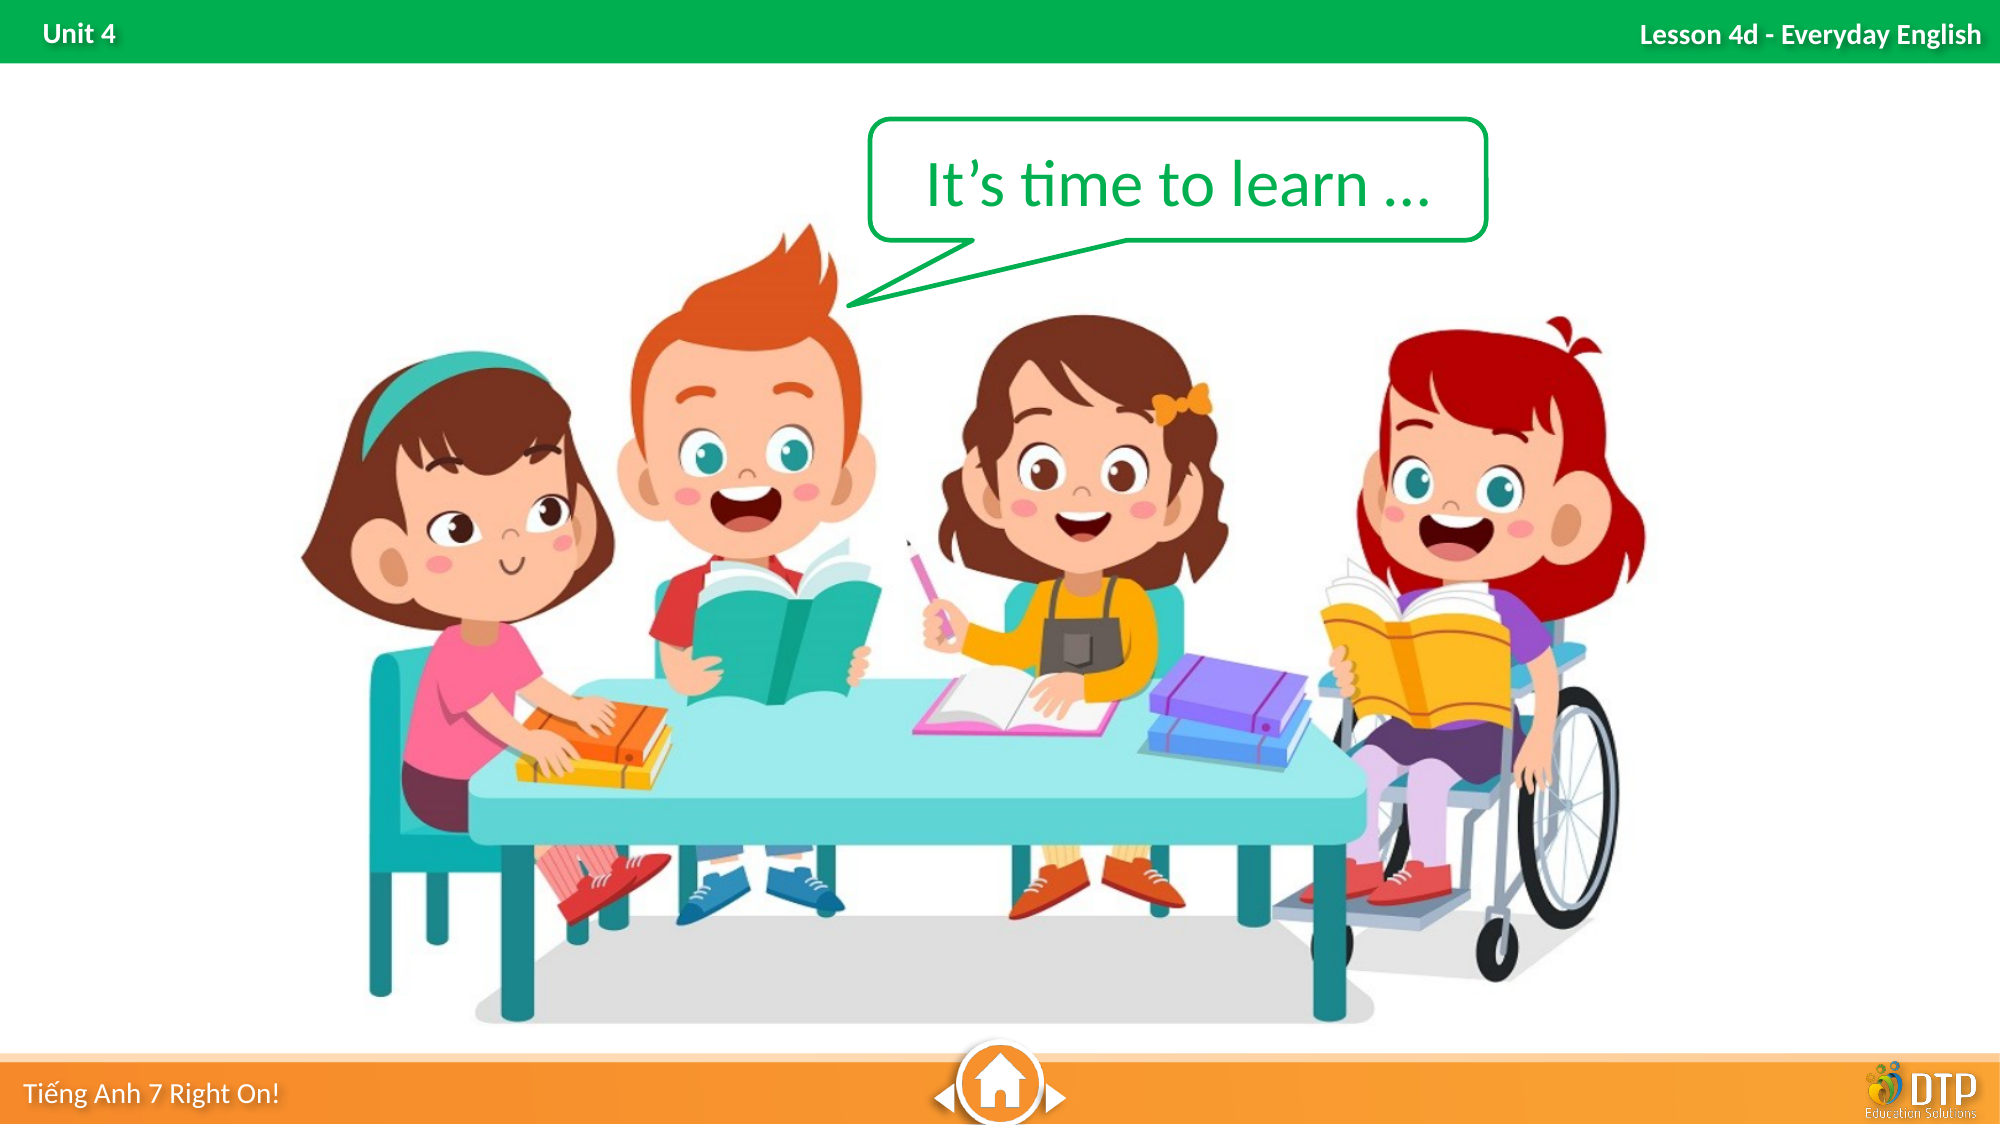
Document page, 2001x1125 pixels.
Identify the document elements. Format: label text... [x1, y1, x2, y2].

picture [0, 64, 2000, 1125]
text_box It’s time to learn … [867, 116, 1489, 205]
